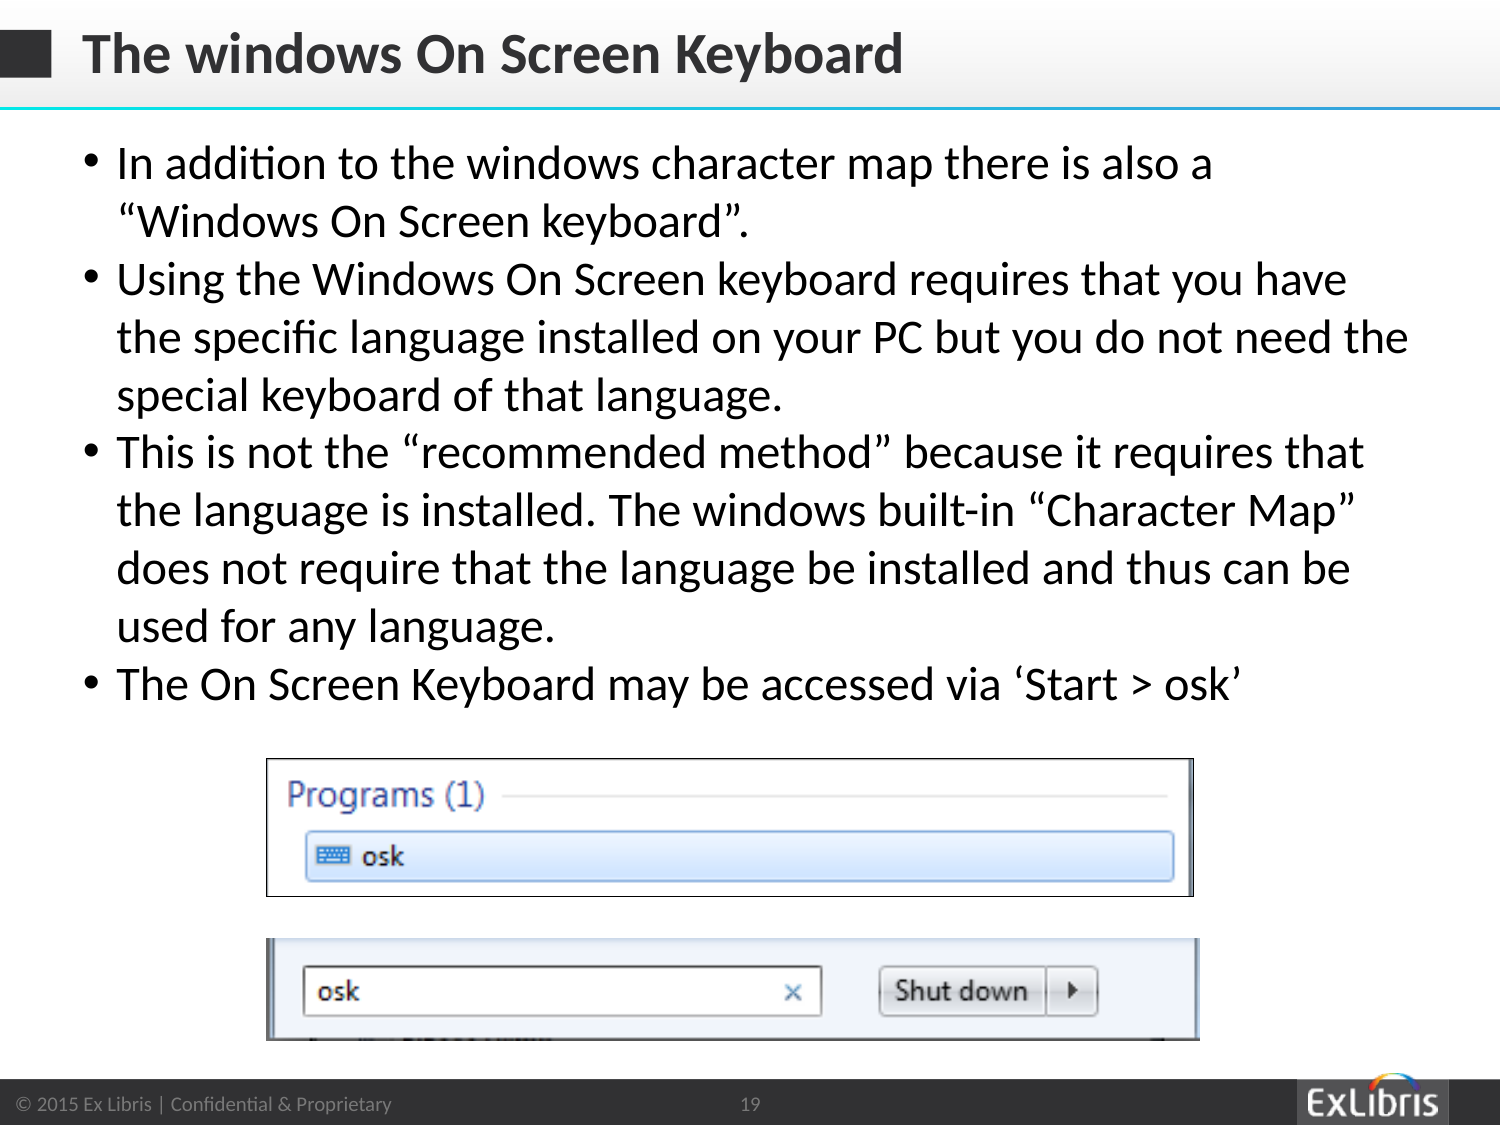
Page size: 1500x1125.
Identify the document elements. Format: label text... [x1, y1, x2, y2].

slide_number 19 [662, 1073, 838, 1125]
picture [266, 938, 1200, 1041]
picture [1308, 1073, 1438, 1122]
title The windows On Screen Keyboard [67, 3, 1427, 107]
picture [266, 758, 1194, 897]
list In addition to the windows character map there is also a “Windows On Screen keyboard”. Using the Windows On Screen keyboard requires that you have the specific language installed on your PC but you do not need the special keyboard of that language. This is not the “recommended method” because it requires that the language is installed. The windows built-in “Character Map” does not require that the language be installed and thus can be used for any language. The On Screen Keyboard may be accessed via ‘Start > osk’ [67, 123, 1427, 726]
